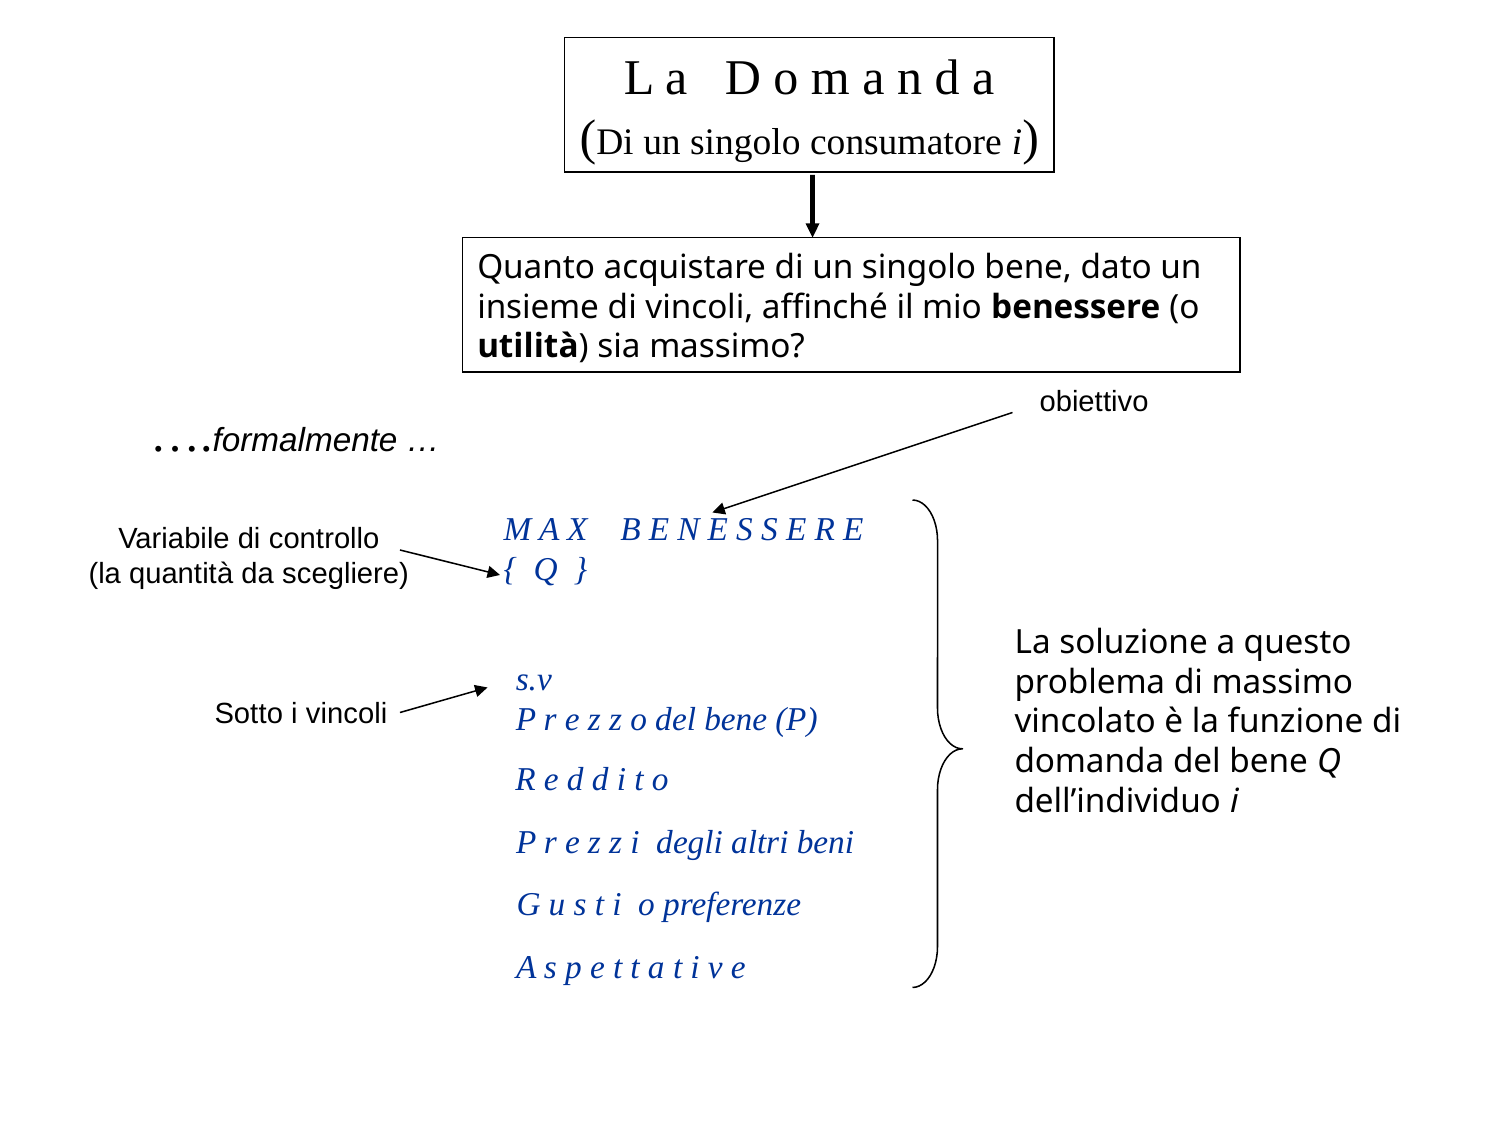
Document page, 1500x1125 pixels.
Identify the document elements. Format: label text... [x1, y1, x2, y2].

text_box Quanto acquistare di un singolo bene, dato un insieme di vincoli, affinché il mio benessere (o utilità) sia massimo? [462, 237, 1241, 372]
text_box La soluzione a questo problema di massimo vincolato è la funzione di domanda del bene Q dell’individuo i [999, 612, 1450, 827]
text_box [912, 521, 963, 988]
text_box R e d d i t o [500, 749, 684, 805]
text_box P r e z z i degli altri beni [501, 812, 870, 868]
text_box [806, 174, 819, 238]
text_box s.v P r e z z o del bene (P) [501, 649, 834, 745]
text_box M A X B E N E S S E R E { Q } [488, 499, 879, 595]
text_box A s p e t t a t i v e [501, 937, 761, 993]
text_box L a D o m a n d a (Di un singolo consumatore i) [564, 37, 1054, 173]
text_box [74, 512, 501, 598]
text_box G u s t i o preferenze [501, 874, 817, 930]
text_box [712, 374, 1164, 513]
text_box ….formalmente … [135, 394, 456, 469]
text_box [199, 687, 488, 738]
